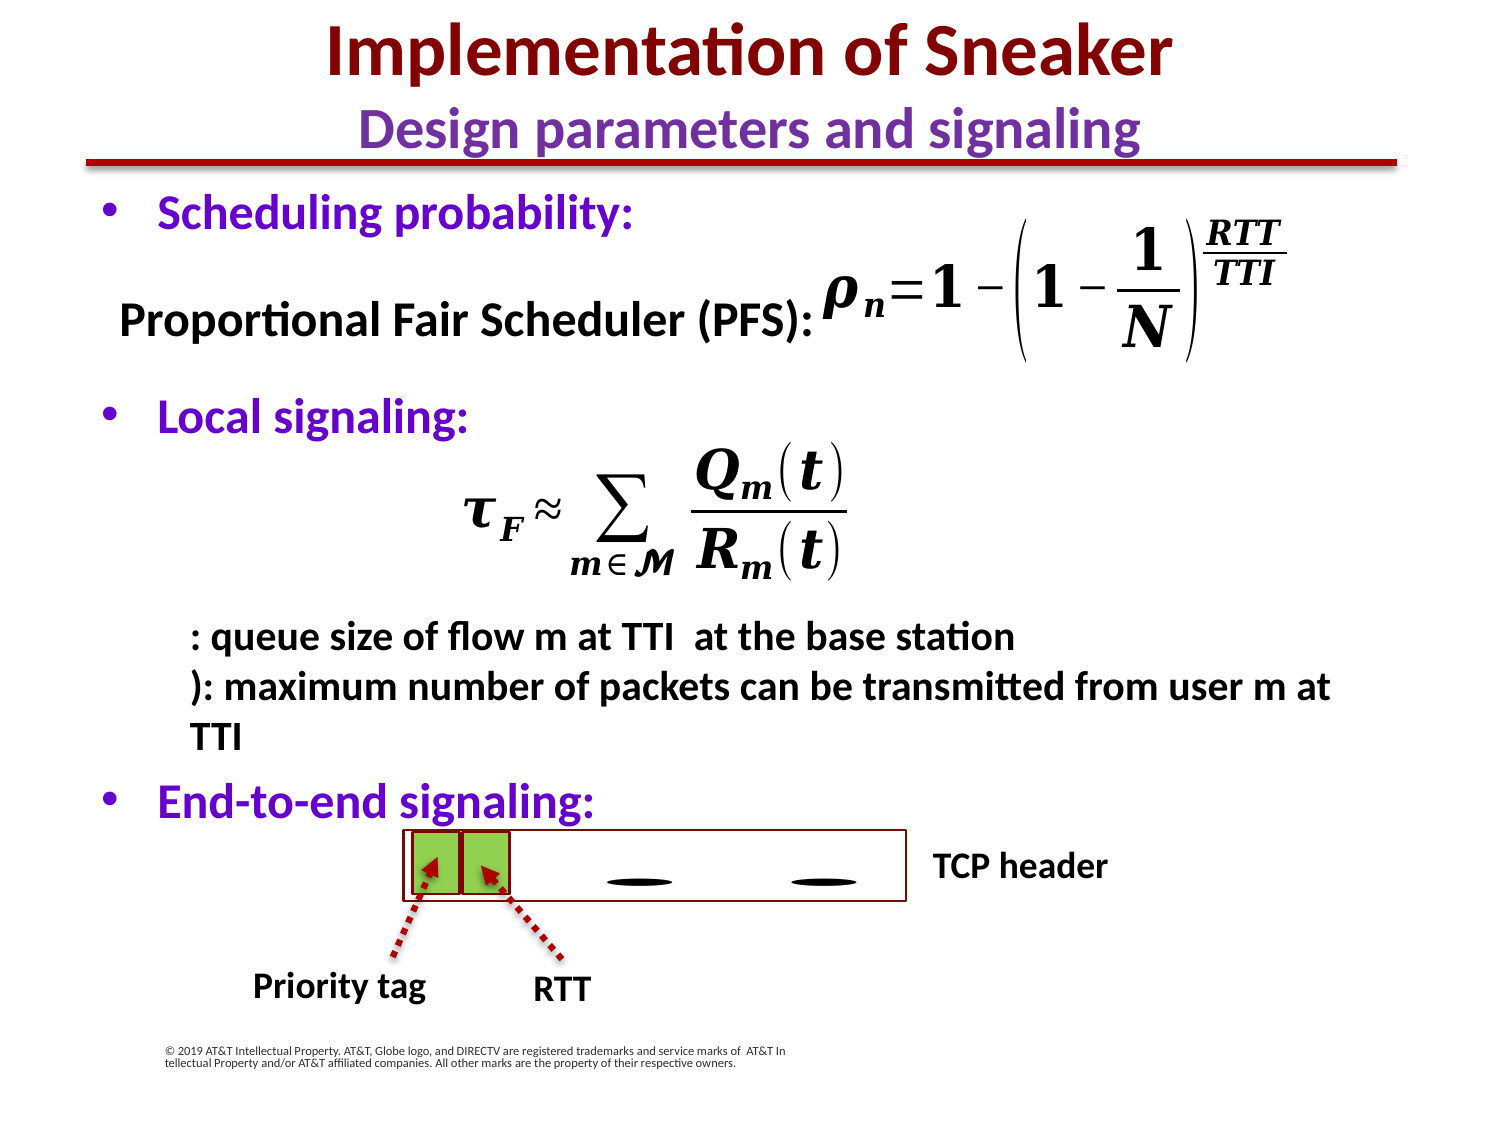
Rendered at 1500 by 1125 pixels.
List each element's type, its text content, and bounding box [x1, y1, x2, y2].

text_box [461, 831, 511, 895]
text_box End-to-end signaling: [86, 774, 1463, 844]
text_box Local signaling: [86, 379, 1463, 459]
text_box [480, 865, 563, 960]
text_box TCP header [918, 833, 1124, 894]
text_box RTT [518, 956, 607, 1012]
text_box Scheduling probability: [86, 195, 1463, 255]
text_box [392, 856, 438, 958]
text_box Proportional Fair Scheduler (PFS): [104, 279, 838, 354]
text_box [411, 831, 461, 895]
footer © 2019 AT&T Intellectual Property. AT&T, Globe logo, and DIRECTV are registered trademarks and service marks of AT&T Intellectual Property and/or AT&T affiliated companies. All other marks are the property of their respective owners. [150, 1012, 800, 1088]
text_box Implementation of Sneaker Design parameters and signaling [112, 70, 1388, 161]
text_box Priority tag [238, 953, 442, 1012]
